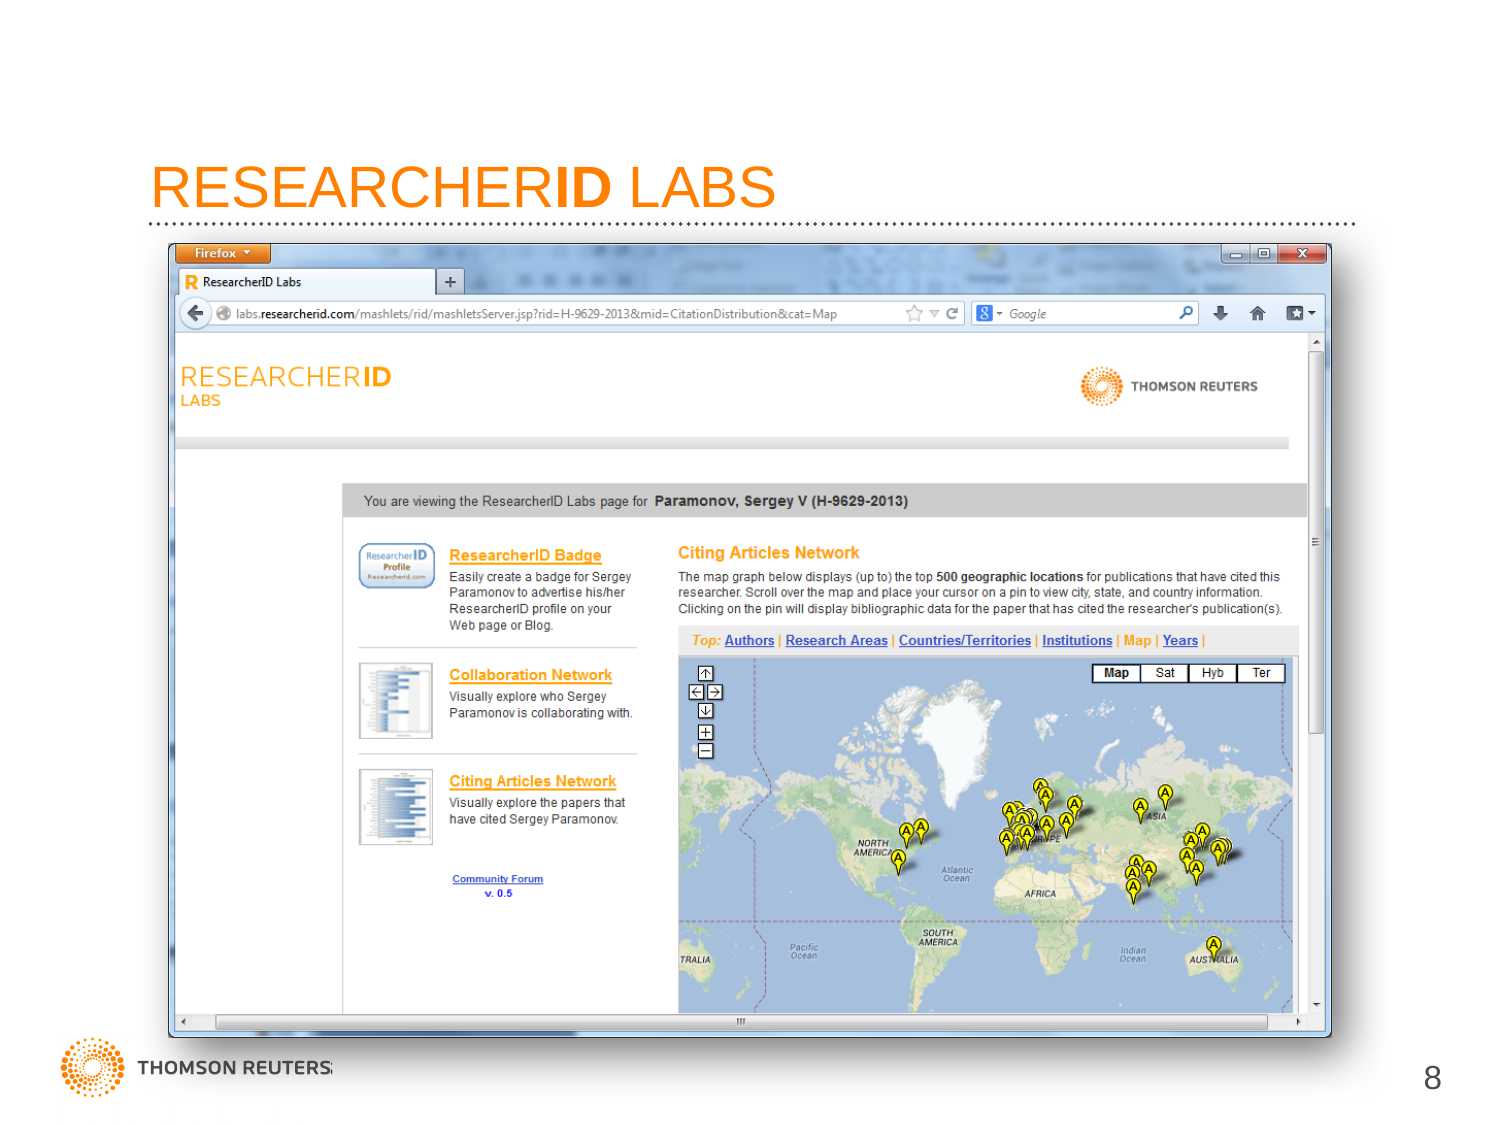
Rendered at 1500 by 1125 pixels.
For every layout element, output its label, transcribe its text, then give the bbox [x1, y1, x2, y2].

picture [60, 243, 1332, 1125]
slide_number 8 [1381, 1048, 1458, 1088]
title RESEARCHERID LABS [150, 82, 1360, 221]
